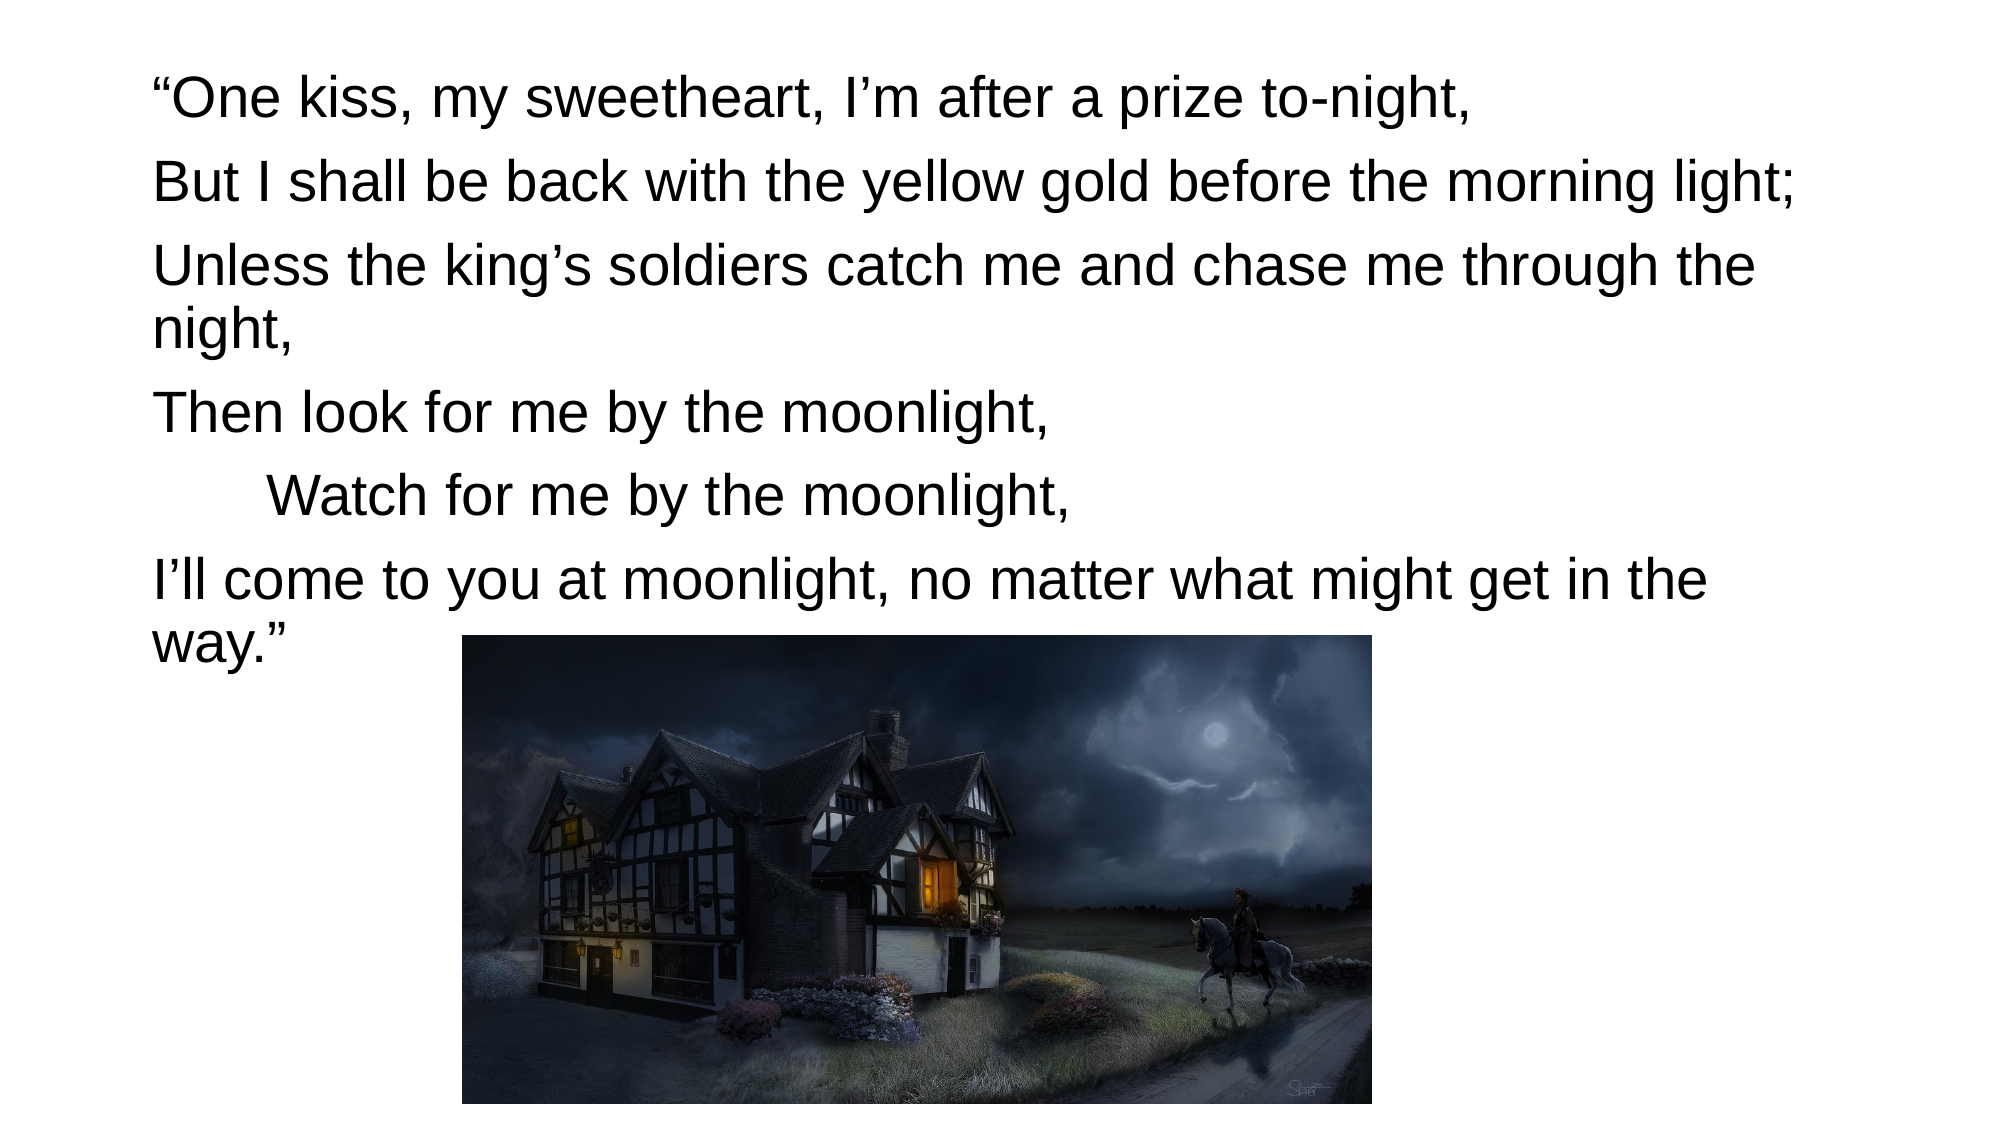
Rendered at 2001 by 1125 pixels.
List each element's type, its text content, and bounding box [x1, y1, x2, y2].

list “One kiss, my sweetheart, I’m after a prize to-night, But I shall be back with the yellow gold before the morning light; Unless the king’s soldiers catch me and chase me through the night, Then look for me by the moonlight, Watch for me by the moonlight, I’ll come to you at moonlight, no matter what might get in the way.” [137, 59, 1863, 1014]
picture [462, 635, 1372, 1104]
